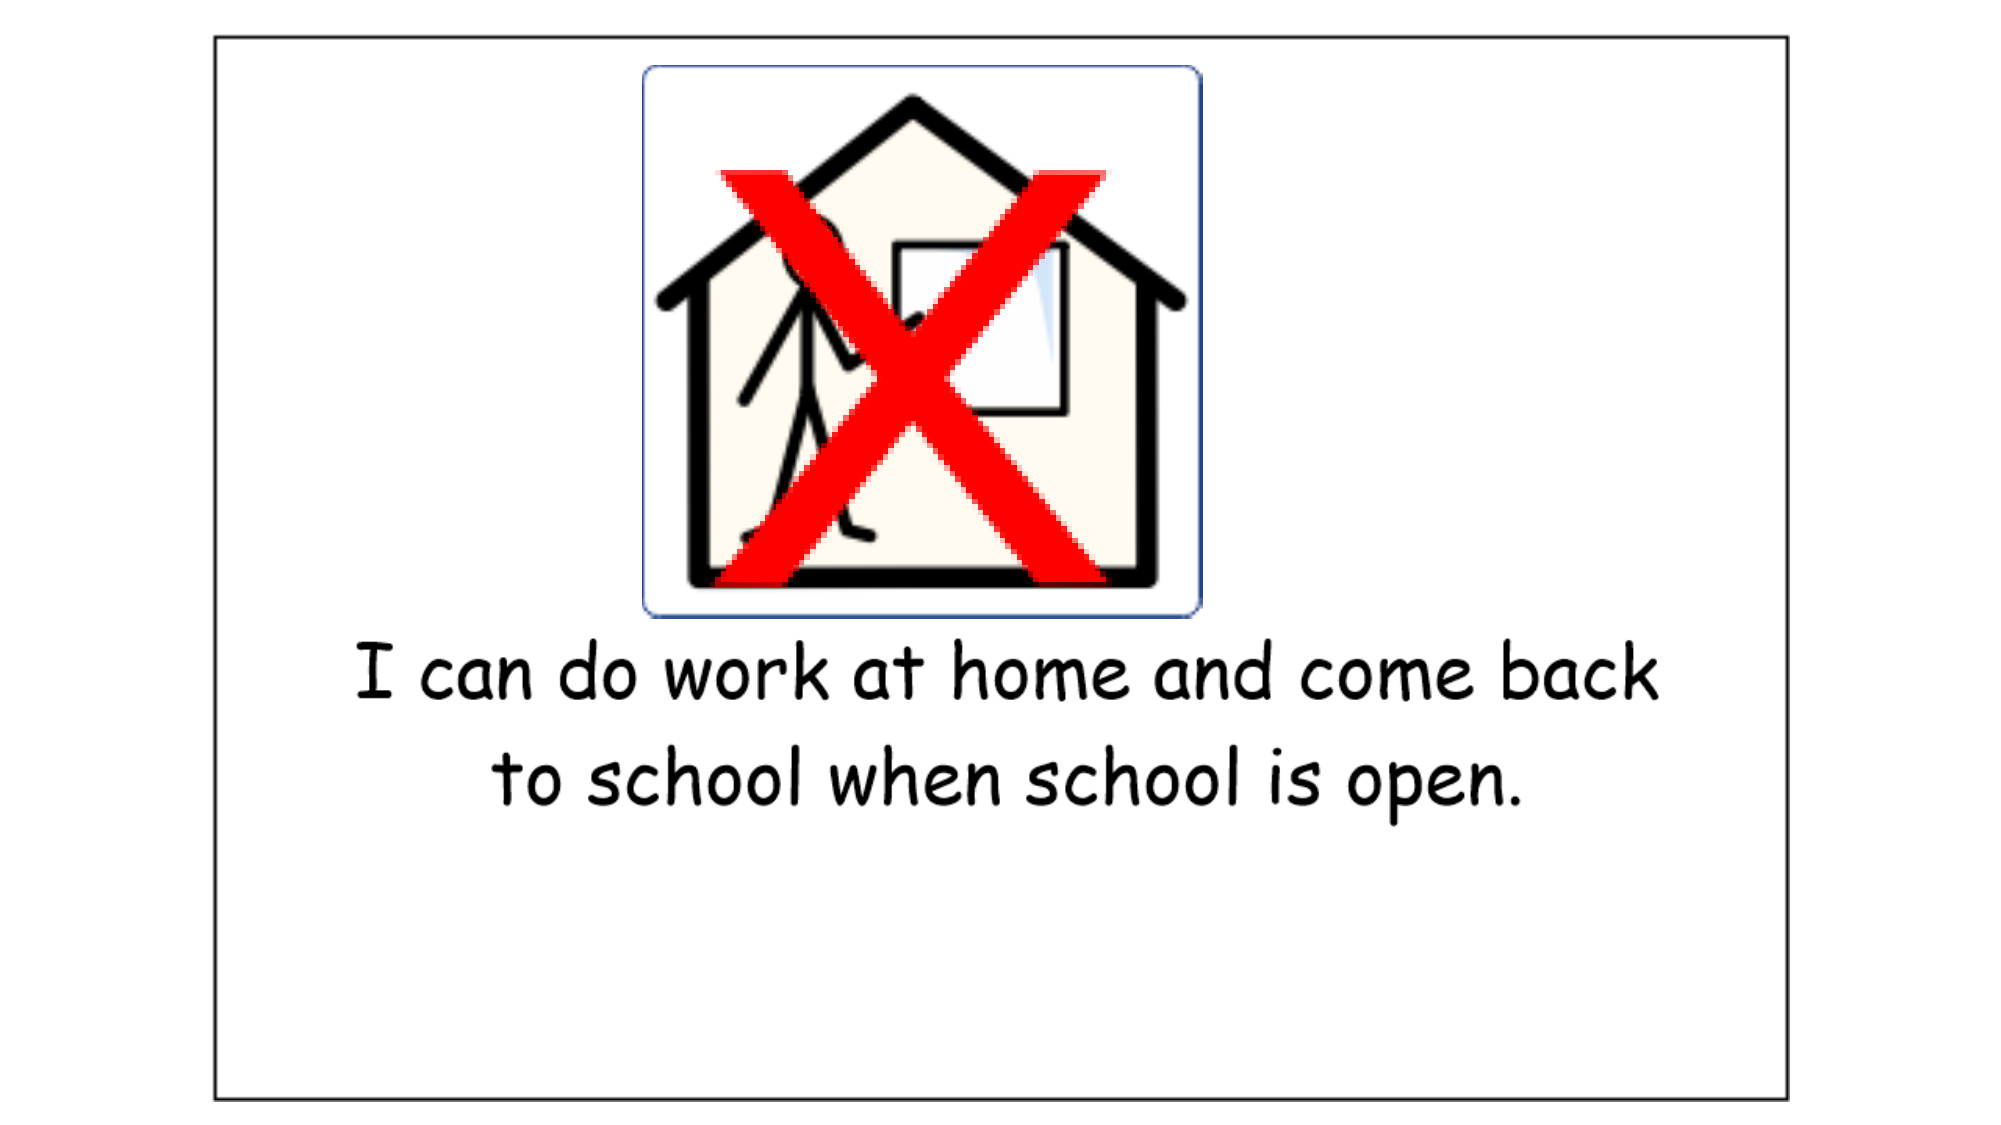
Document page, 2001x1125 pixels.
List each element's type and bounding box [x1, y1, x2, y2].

picture [210, 32, 1790, 1102]
